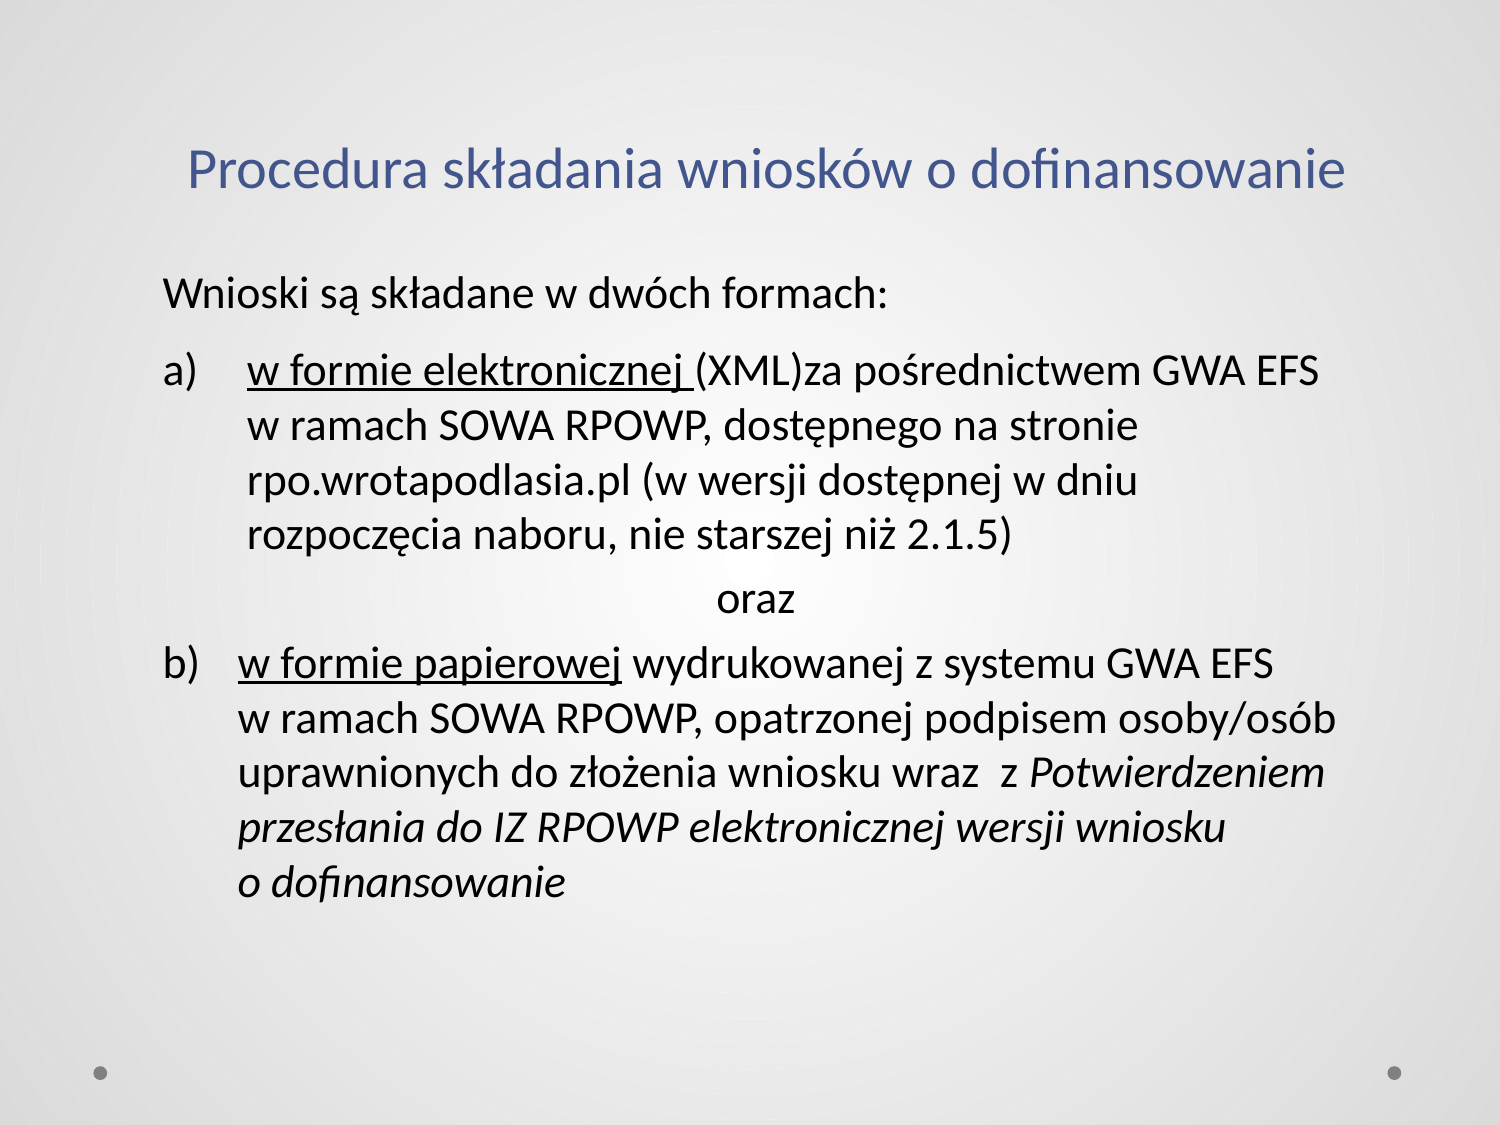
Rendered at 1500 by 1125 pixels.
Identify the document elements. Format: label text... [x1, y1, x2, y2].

title Procedura składania wniosków o dofinansowanie [147, 90, 1388, 209]
subtitle Wnioski są składane w dwóch formach: w formie elektronicznej (XML)za pośrednictwem GWA EFS w ramach SOWA RPOWP, dostępnego na stronie rpo.wrotapodlasia.pl (w wersji dostępnej w dniu rozpoczęcia naboru, nie starszej niż 2.1.5) oraz w formie papierowej wydrukowanej z systemu GWA EFS w ramach SOWA RPOWP, opatrzonej podpisem osoby/osób uprawnionych do złożenia wniosku wraz z Potwierdzeniem przesłania do IZ RPOWP elektronicznej wersji wniosku o dofinansowanie [147, 255, 1365, 1012]
